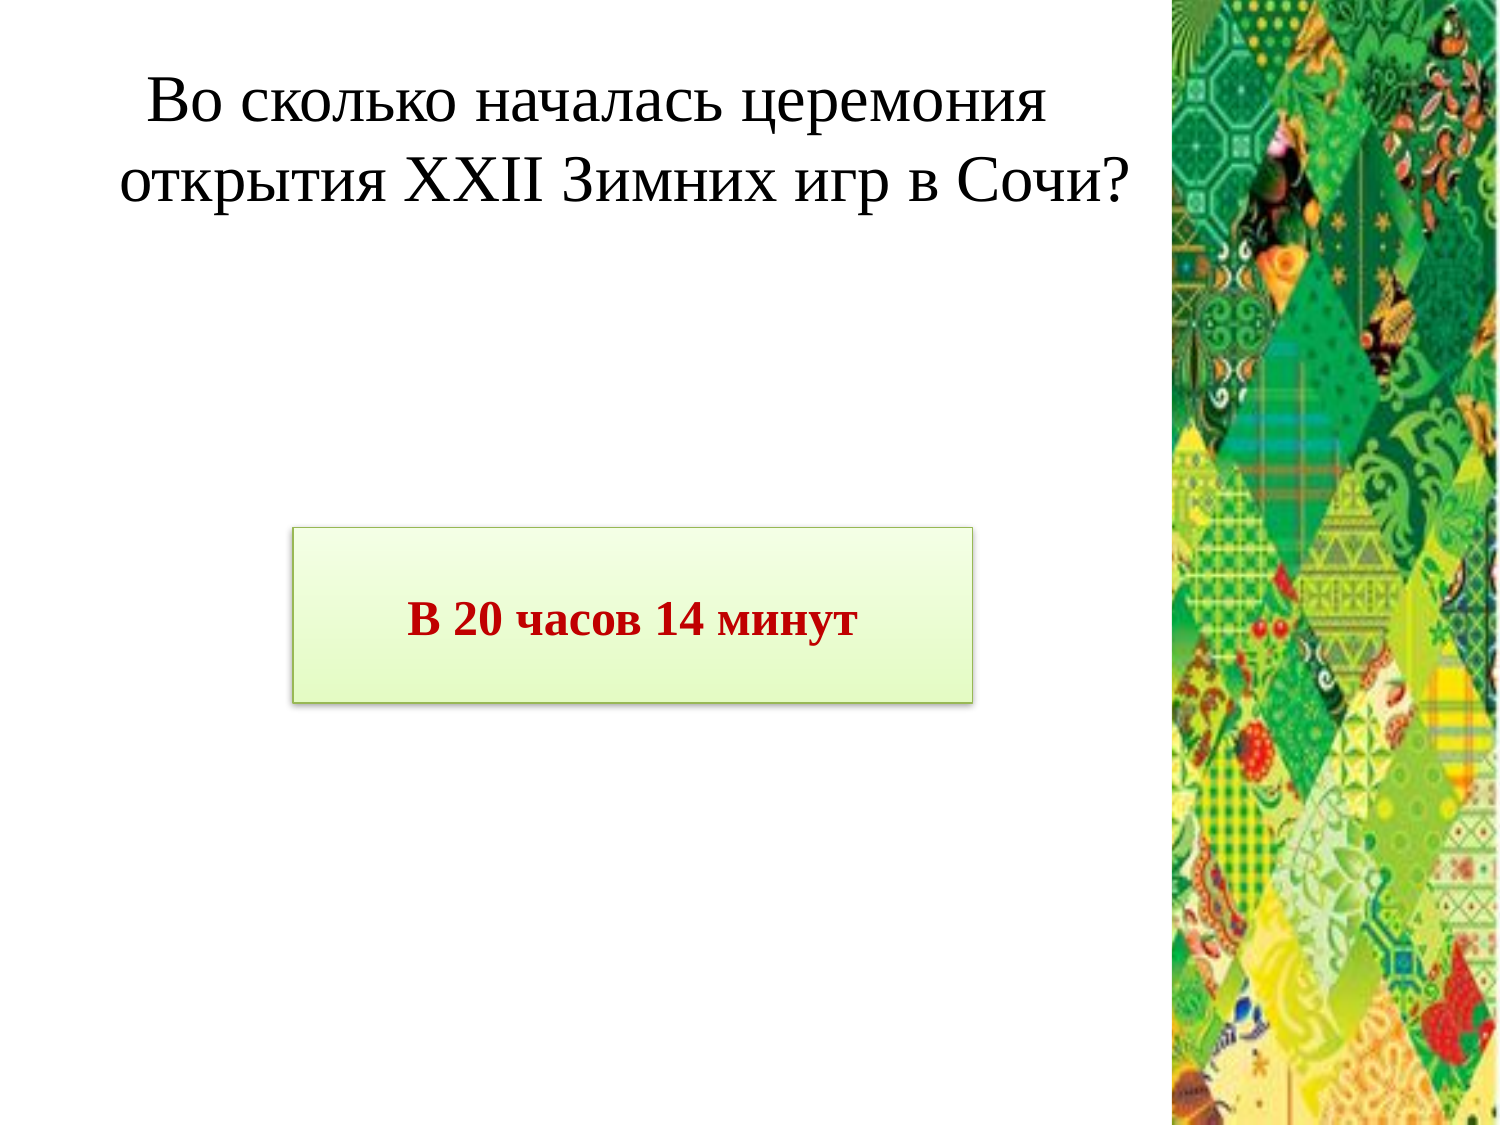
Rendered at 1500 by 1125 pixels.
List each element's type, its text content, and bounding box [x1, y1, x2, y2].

list Во сколько началась церемония открытия ХXII Зимних игр в Сочи? [35, 46, 1161, 516]
picture [1171, 0, 1500, 1125]
text_box В 20 часов 14 минут [292, 527, 973, 704]
